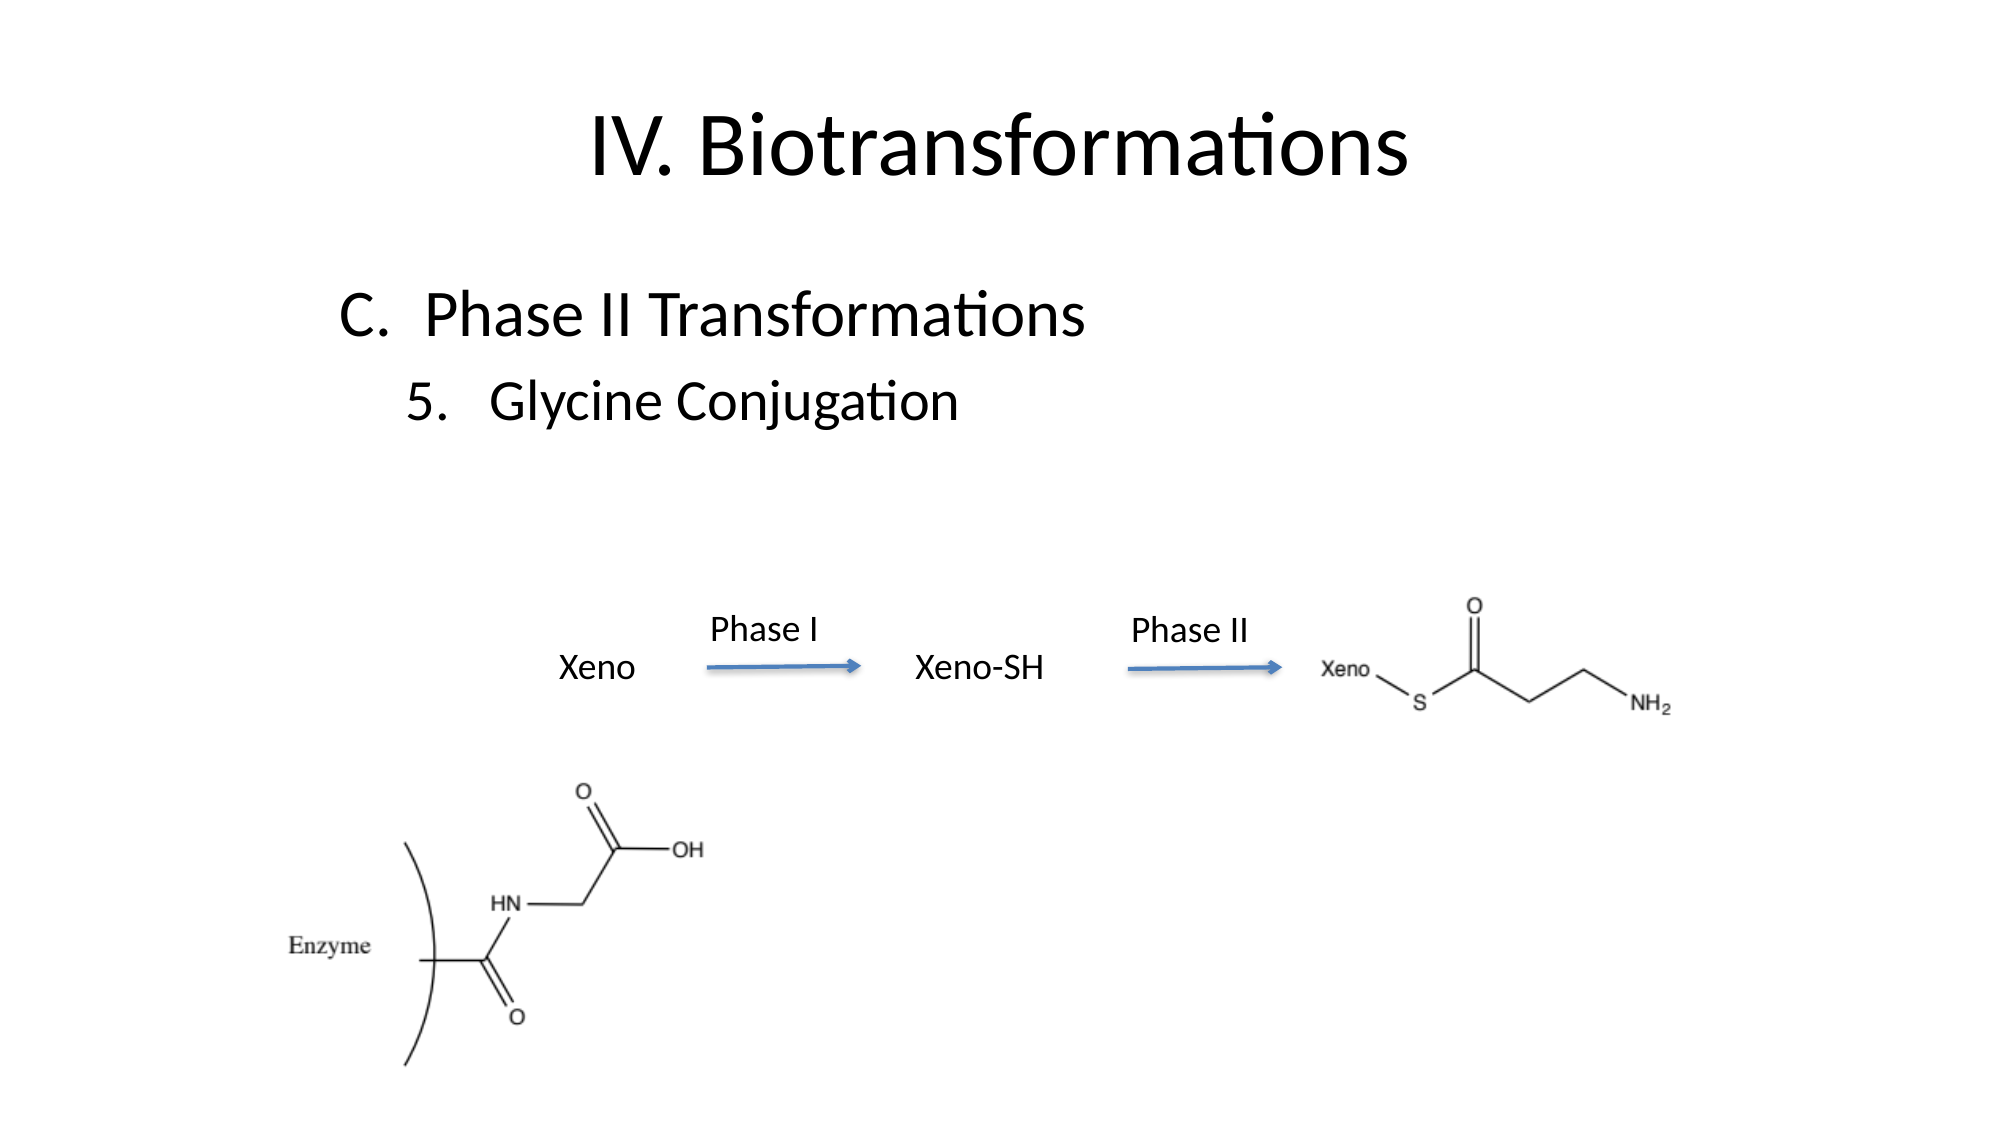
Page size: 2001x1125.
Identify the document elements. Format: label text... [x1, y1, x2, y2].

picture [1316, 590, 1676, 717]
title IV. Biotransformations [324, 45, 1675, 233]
list Phase II Transformations Glycine Conjugation [324, 262, 1544, 519]
text_box Xeno-SH [900, 634, 1060, 695]
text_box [1127, 666, 1283, 670]
text_box Phase I [695, 596, 834, 656]
picture [285, 777, 707, 1070]
text_box Xeno [544, 634, 652, 695]
text_box Phase II [1116, 597, 1265, 658]
